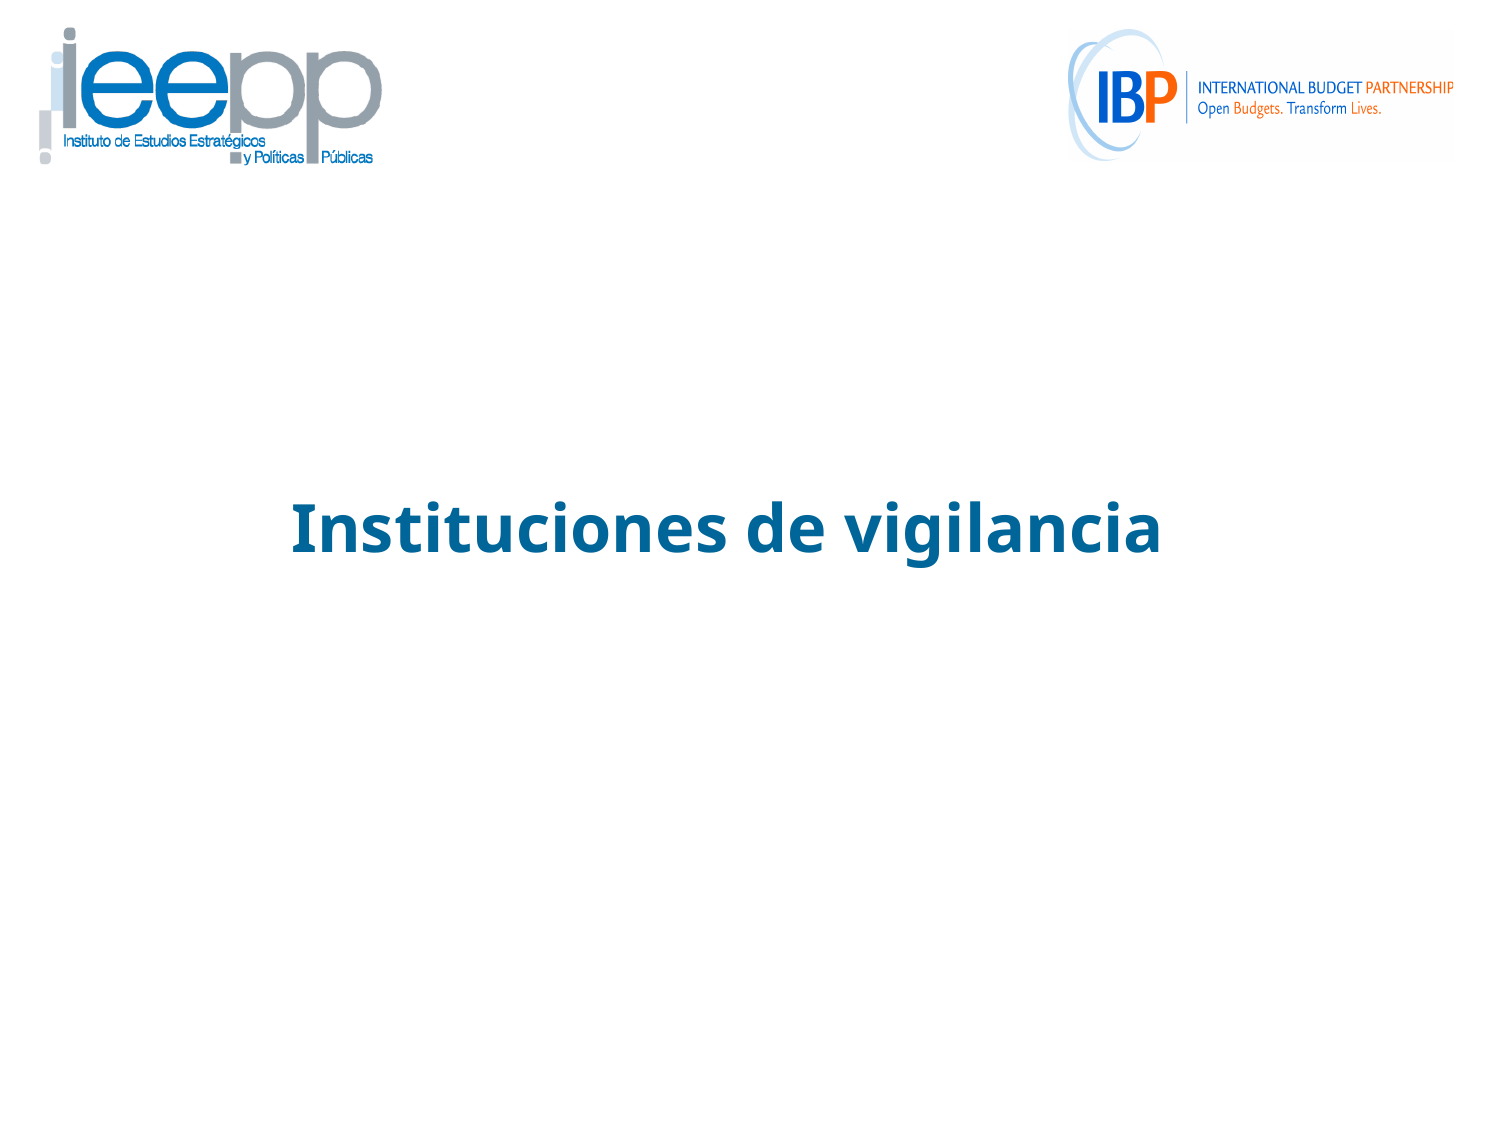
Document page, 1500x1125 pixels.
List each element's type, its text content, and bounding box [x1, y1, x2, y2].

picture [0, 0, 420, 197]
title Instituciones de vigilancia [53, 432, 1404, 621]
picture [1068, 29, 1454, 161]
